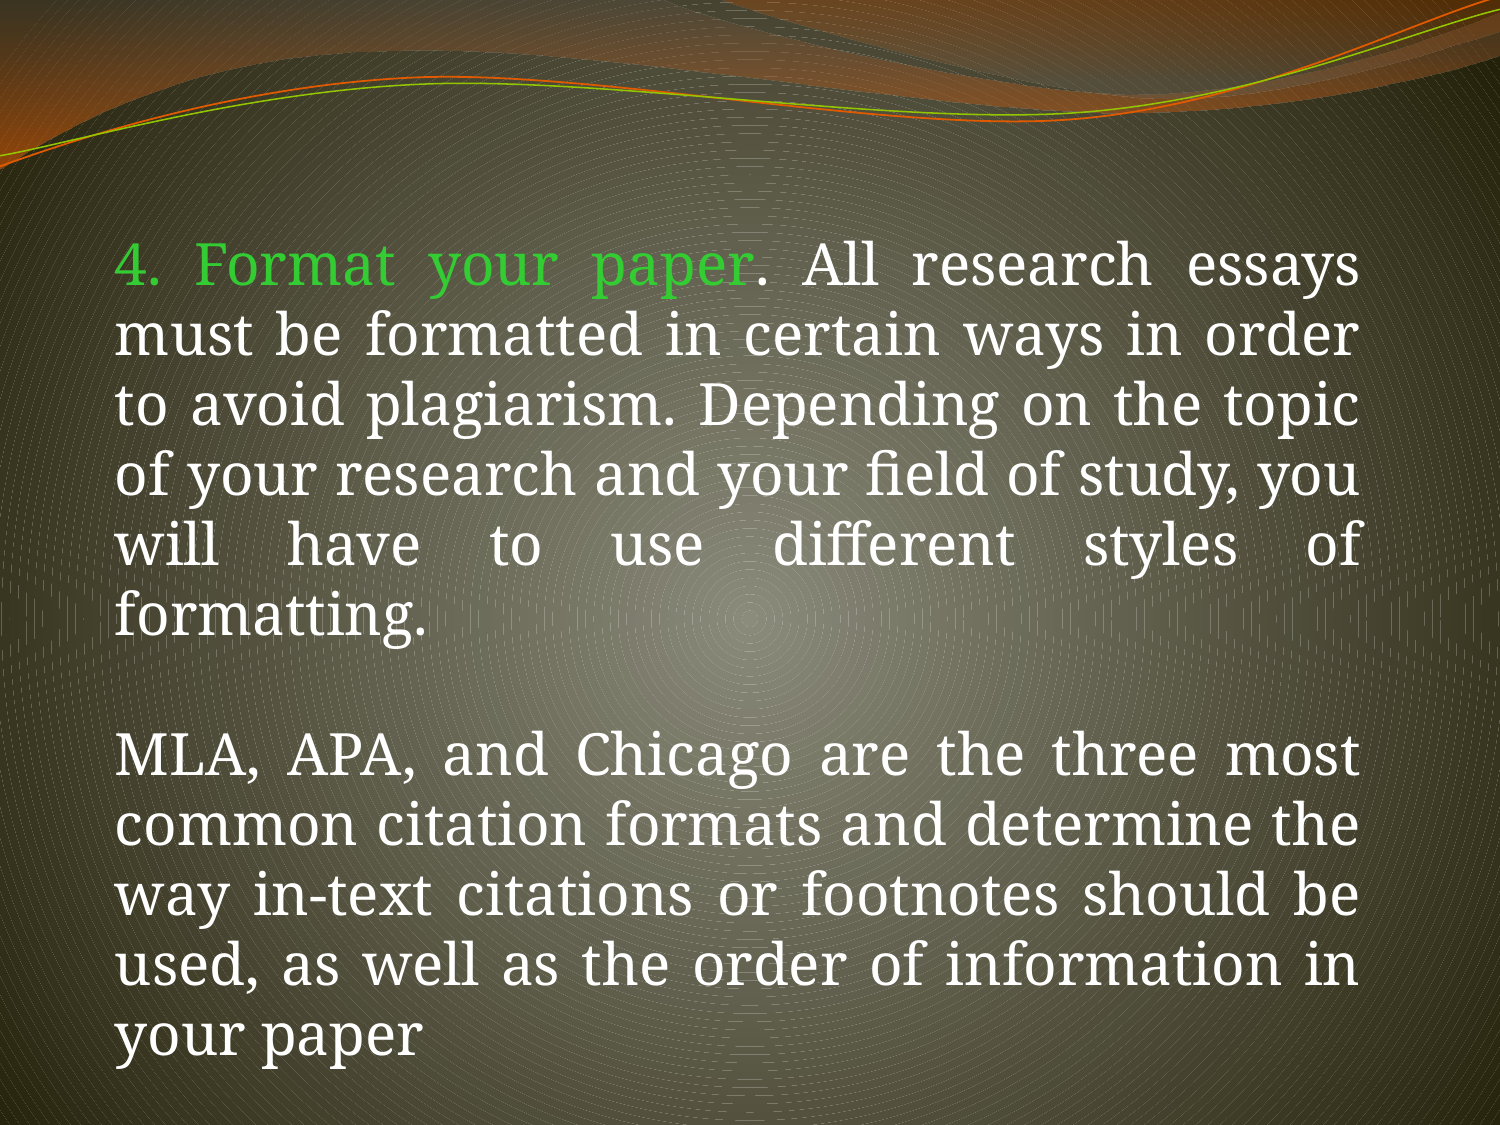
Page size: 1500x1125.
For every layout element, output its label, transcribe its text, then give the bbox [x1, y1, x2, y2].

text_box 4. Format your paper. All research essays must be formatted in certain ways in order to avoid plagiarism. Depending on the topic of your research and your field of study, you will have to use different styles of formatting. MLA, APA, and Chicago are the three most common citation formats and determine the way in-text citations or footnotes should be used, as well as the order of information in your paper [100, 219, 1376, 1075]
